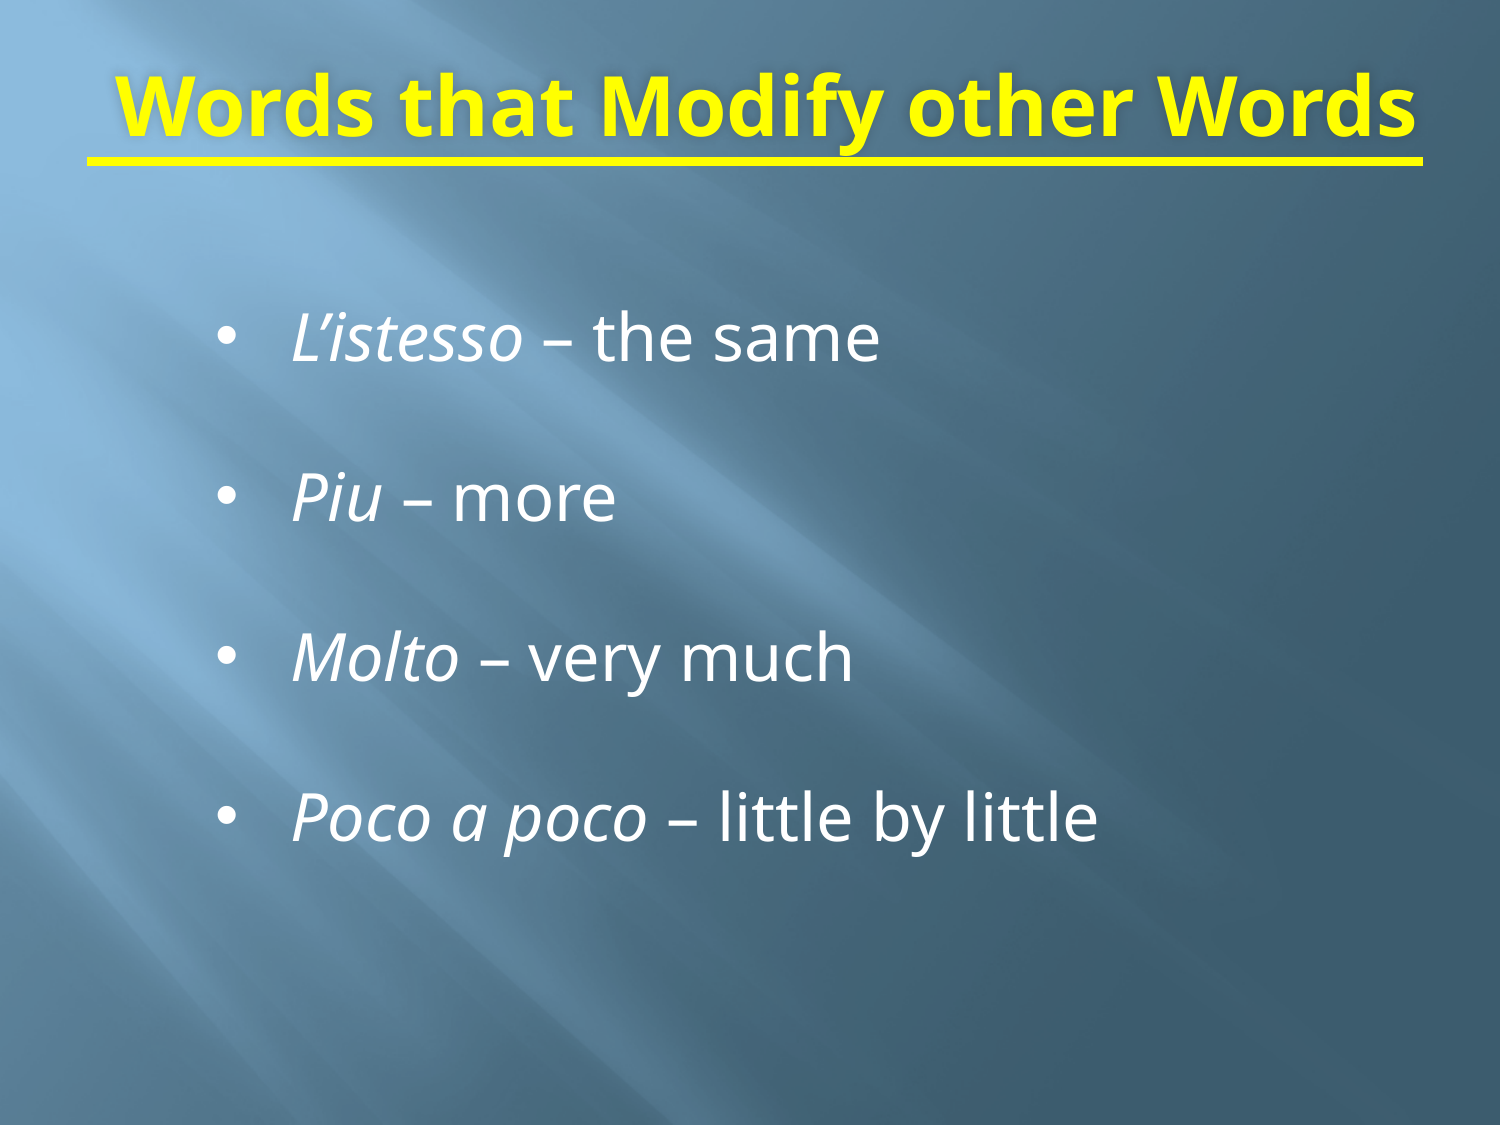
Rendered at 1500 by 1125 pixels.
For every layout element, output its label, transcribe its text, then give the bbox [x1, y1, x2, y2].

text_box Words that Modify other Words [101, 45, 1434, 161]
text_box L’istesso – the same Piu – more Molto – very much Poco a poco – little by little [200, 287, 1116, 862]
